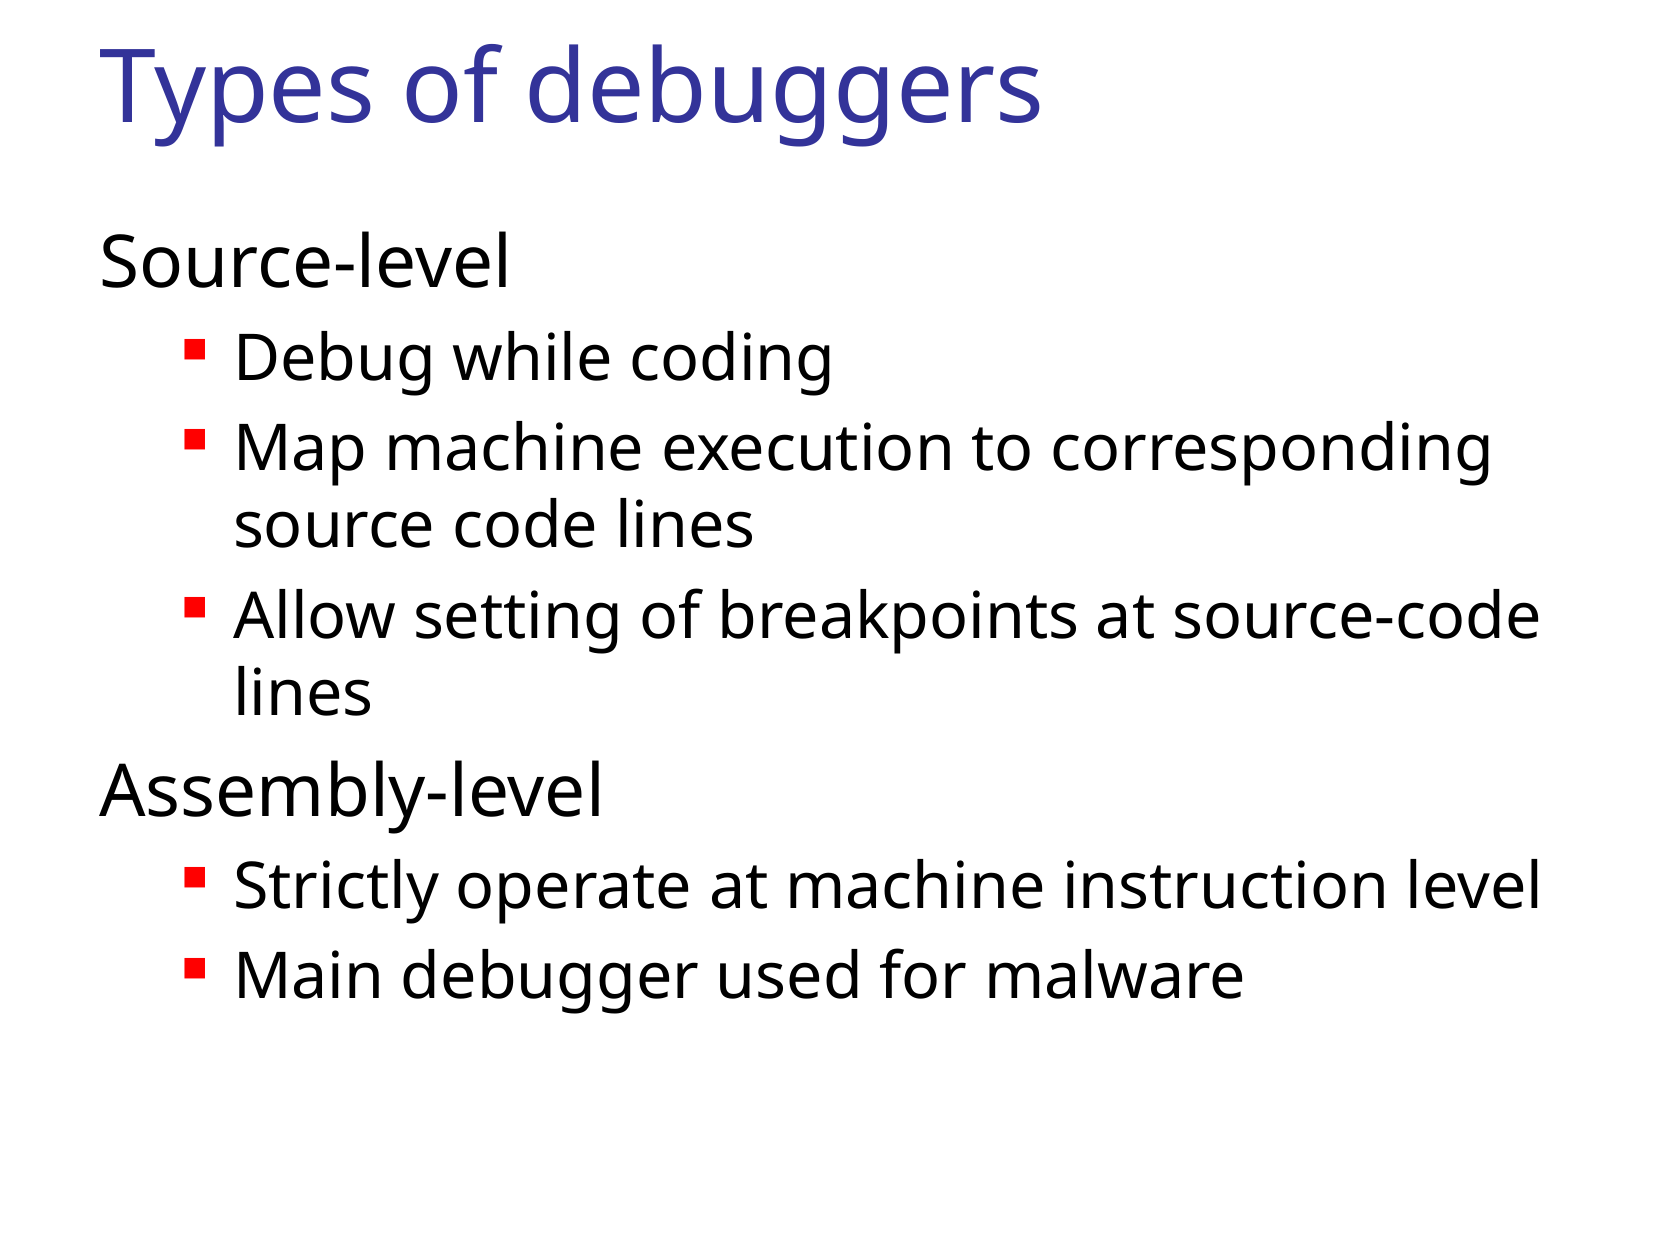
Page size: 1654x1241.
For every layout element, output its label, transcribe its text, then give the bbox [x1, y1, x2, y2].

list Source-level Debug while coding Map machine execution to corresponding source code lines Allow setting of breakpoints at source-code lines Assembly-level Strictly operate at machine instruction level Main debugger used for malware [82, 206, 1599, 1109]
title Types of debuggers [82, 38, 1604, 152]
